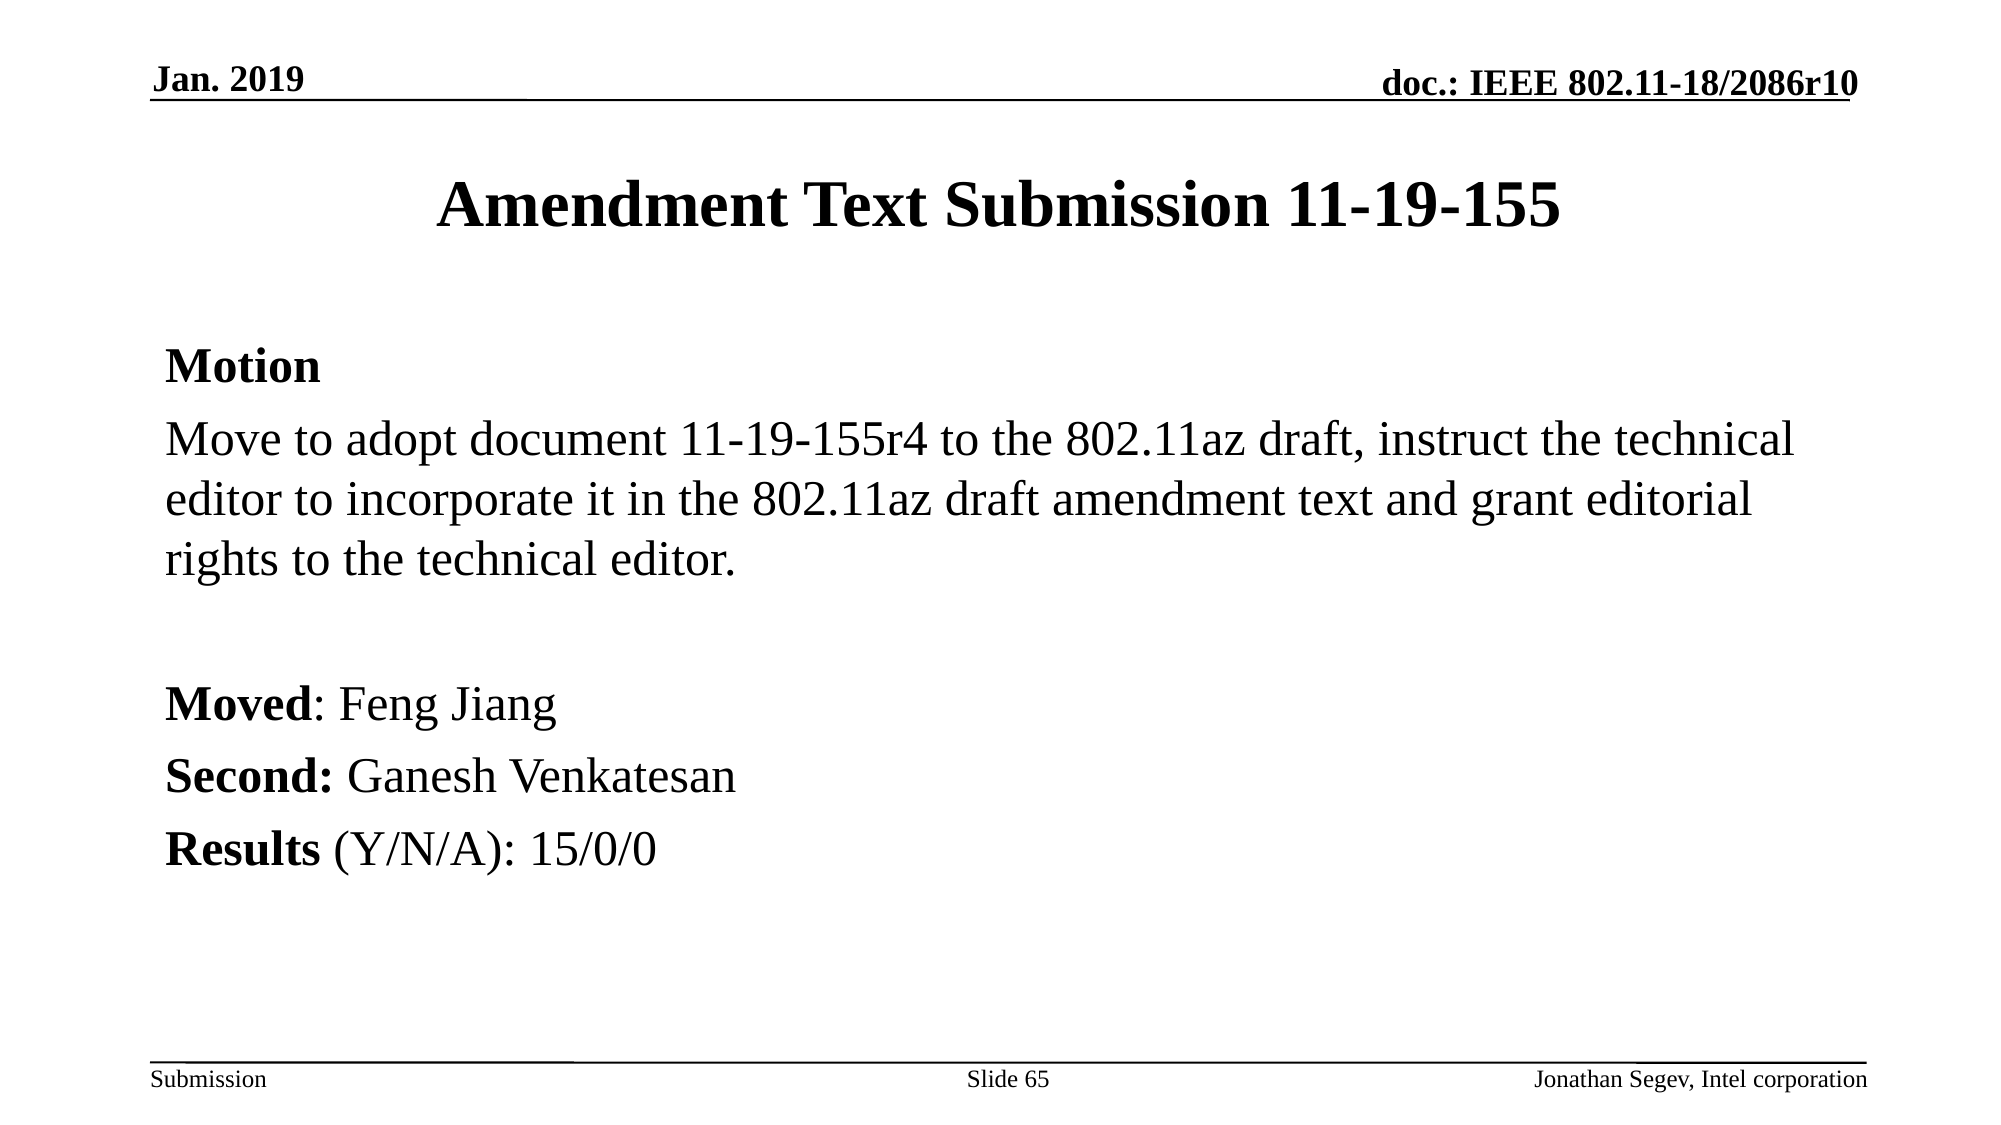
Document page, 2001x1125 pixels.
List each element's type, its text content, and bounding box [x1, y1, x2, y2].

title Amendment Text Submission 11-19-155 [149, 112, 1850, 288]
footer Jonathan Segev, Intel corporation [1171, 1061, 1869, 1093]
slide_number Slide 65 [950, 1061, 1067, 1123]
list Motion Move to adopt document 11-19-155r4 to the 802.11az draft, instruct the technical editor to incorporate it in the 802.11az draft amendment text and grant editorial rights to the technical editor. Moved: Feng Jiang Second: Ganesh Venkatesan Results (Y/N/A): 15/0/0 [149, 324, 1850, 1000]
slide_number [152, 54, 563, 100]
